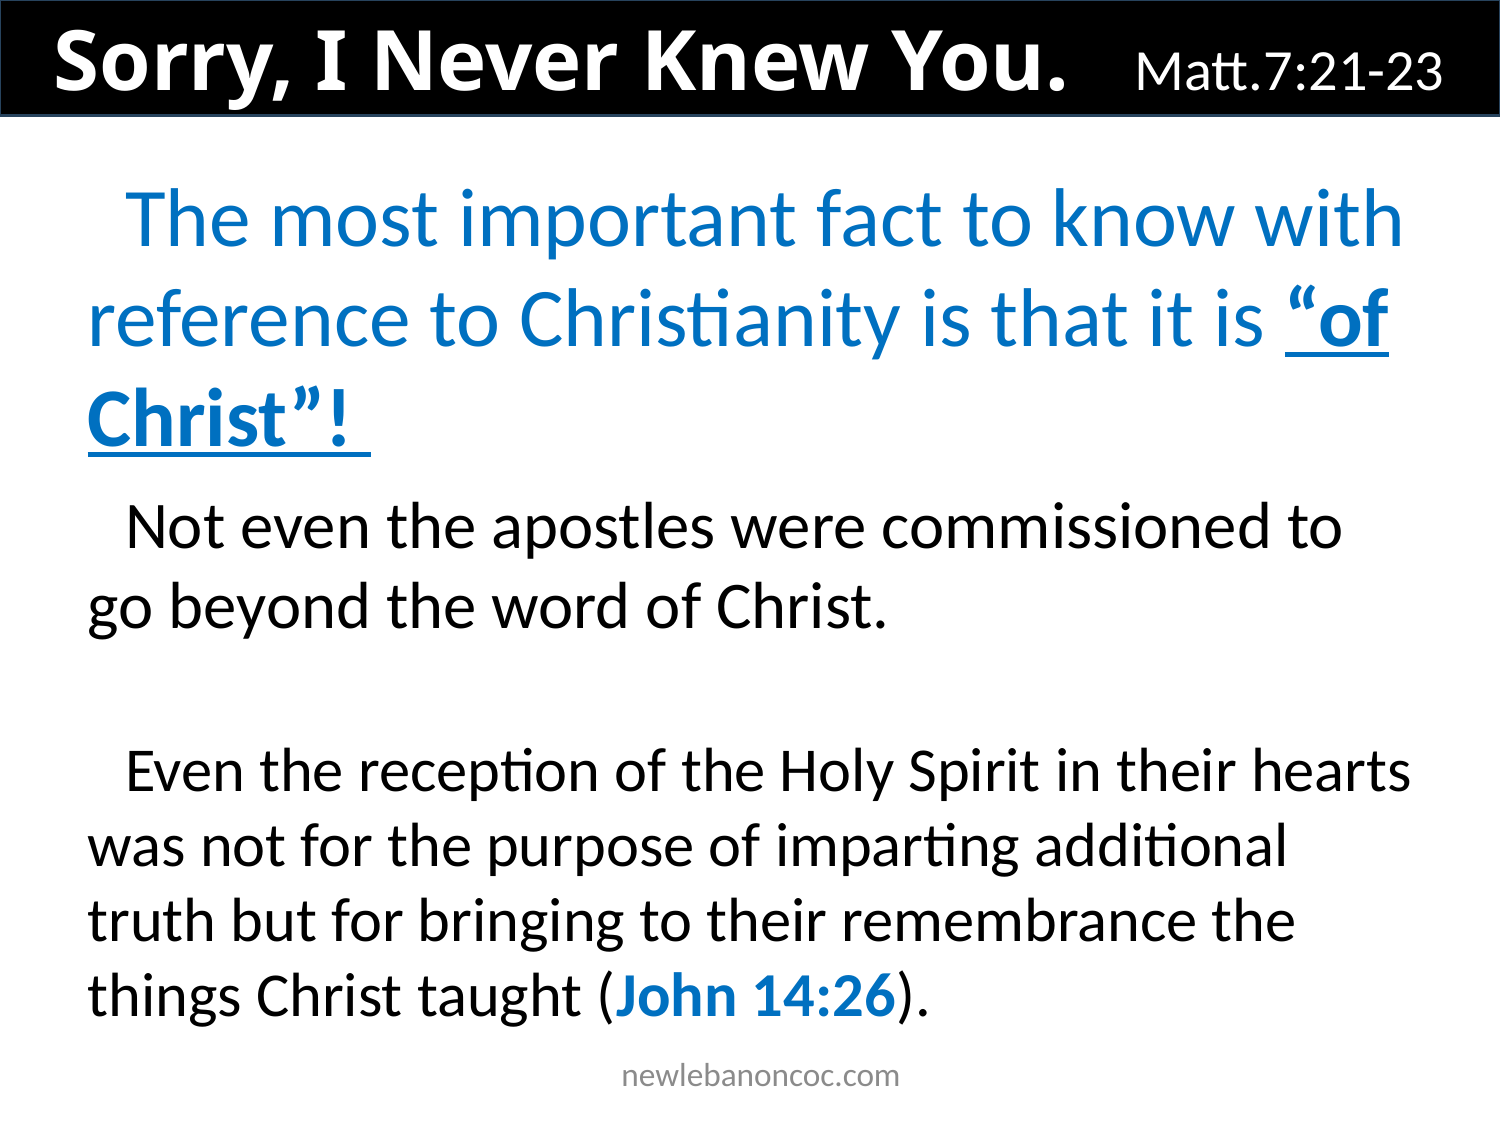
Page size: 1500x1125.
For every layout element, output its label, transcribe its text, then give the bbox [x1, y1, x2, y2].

footer newlebanoncoc.com [496, 1042, 1004, 1103]
text_box Sorry, I Never Knew You. Matt.7:21-23 [0, 0, 1500, 115]
text_box The most important fact to know with reference to Christianity is that it is “of Christ”! Not even the apostles were commissioned to go beyond the word of Christ. Even the reception of the Holy Spirit in their hearts was not for the purpose of imparting additional truth but for bringing to their remembrance the things Christ taught (John 14:26). [72, 155, 1439, 1037]
